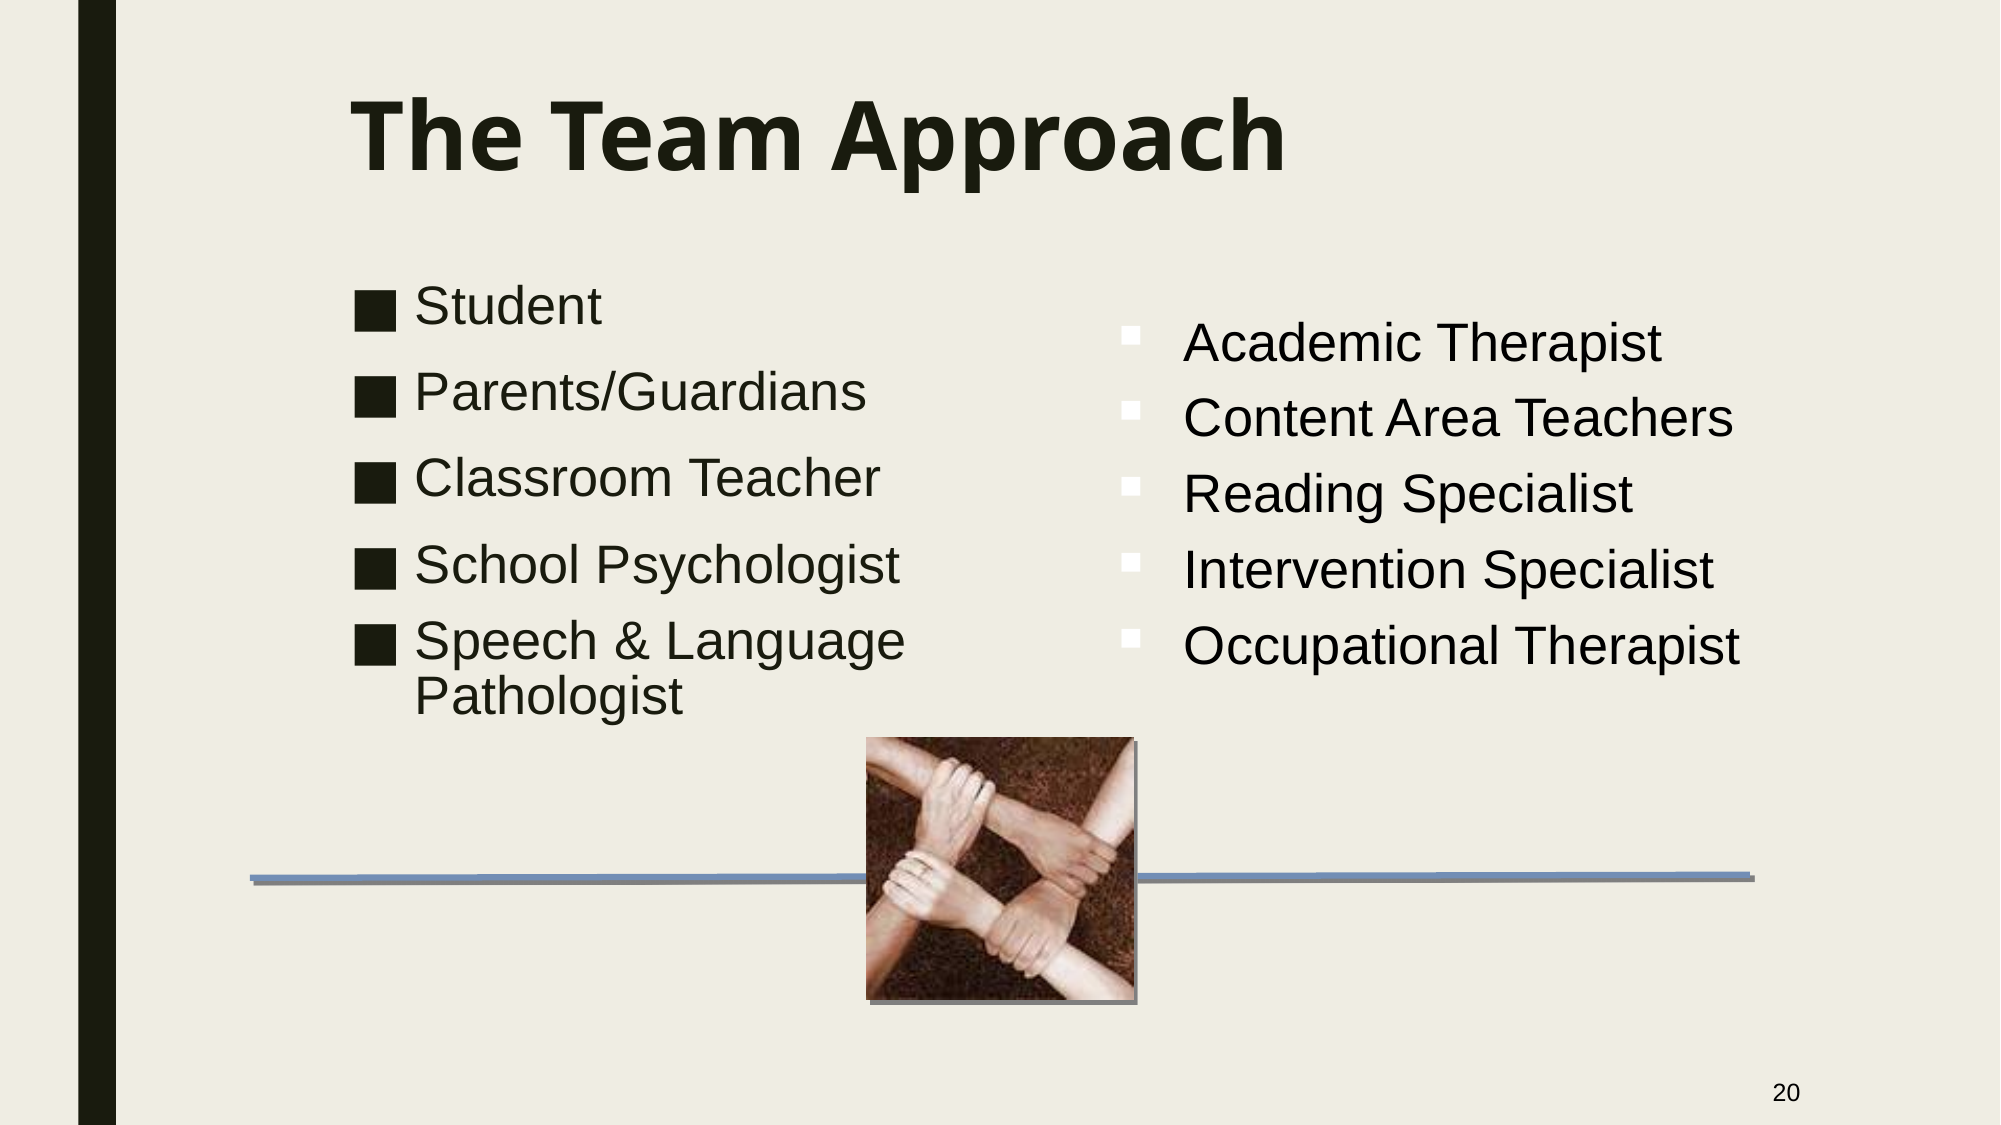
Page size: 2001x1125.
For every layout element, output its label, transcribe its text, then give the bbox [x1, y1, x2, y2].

picture [866, 737, 1134, 1000]
title The Team Approach [334, 81, 1685, 207]
slide_number 20 [1553, 1058, 1816, 1125]
list Student Parents/Guardians Classroom Teacher School Psychologist Speech & Language Pathologist [334, 268, 948, 769]
text_box Academic Therapist Content Area Teachers Reading Specialist Intervention Specialist Occupational Therapist [1104, 299, 1780, 738]
